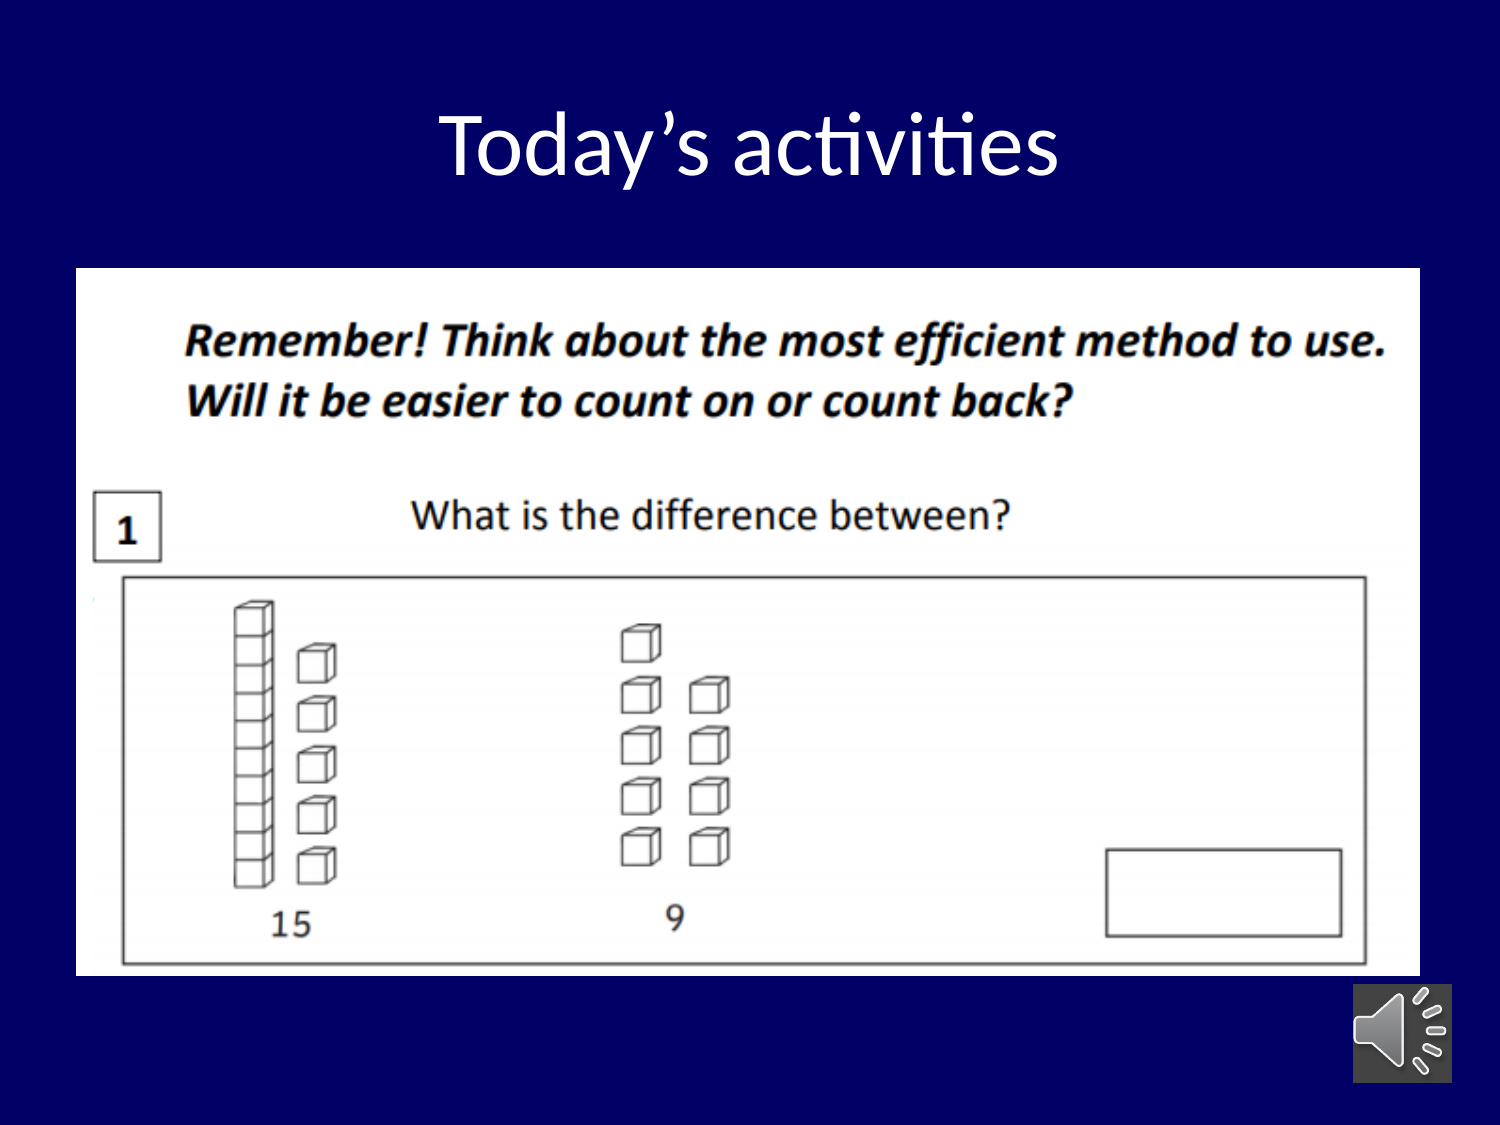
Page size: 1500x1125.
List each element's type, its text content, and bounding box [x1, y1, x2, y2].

picture [1352, 983, 1453, 1084]
picture [76, 268, 1420, 977]
title Today’s activities [75, 45, 1425, 233]
